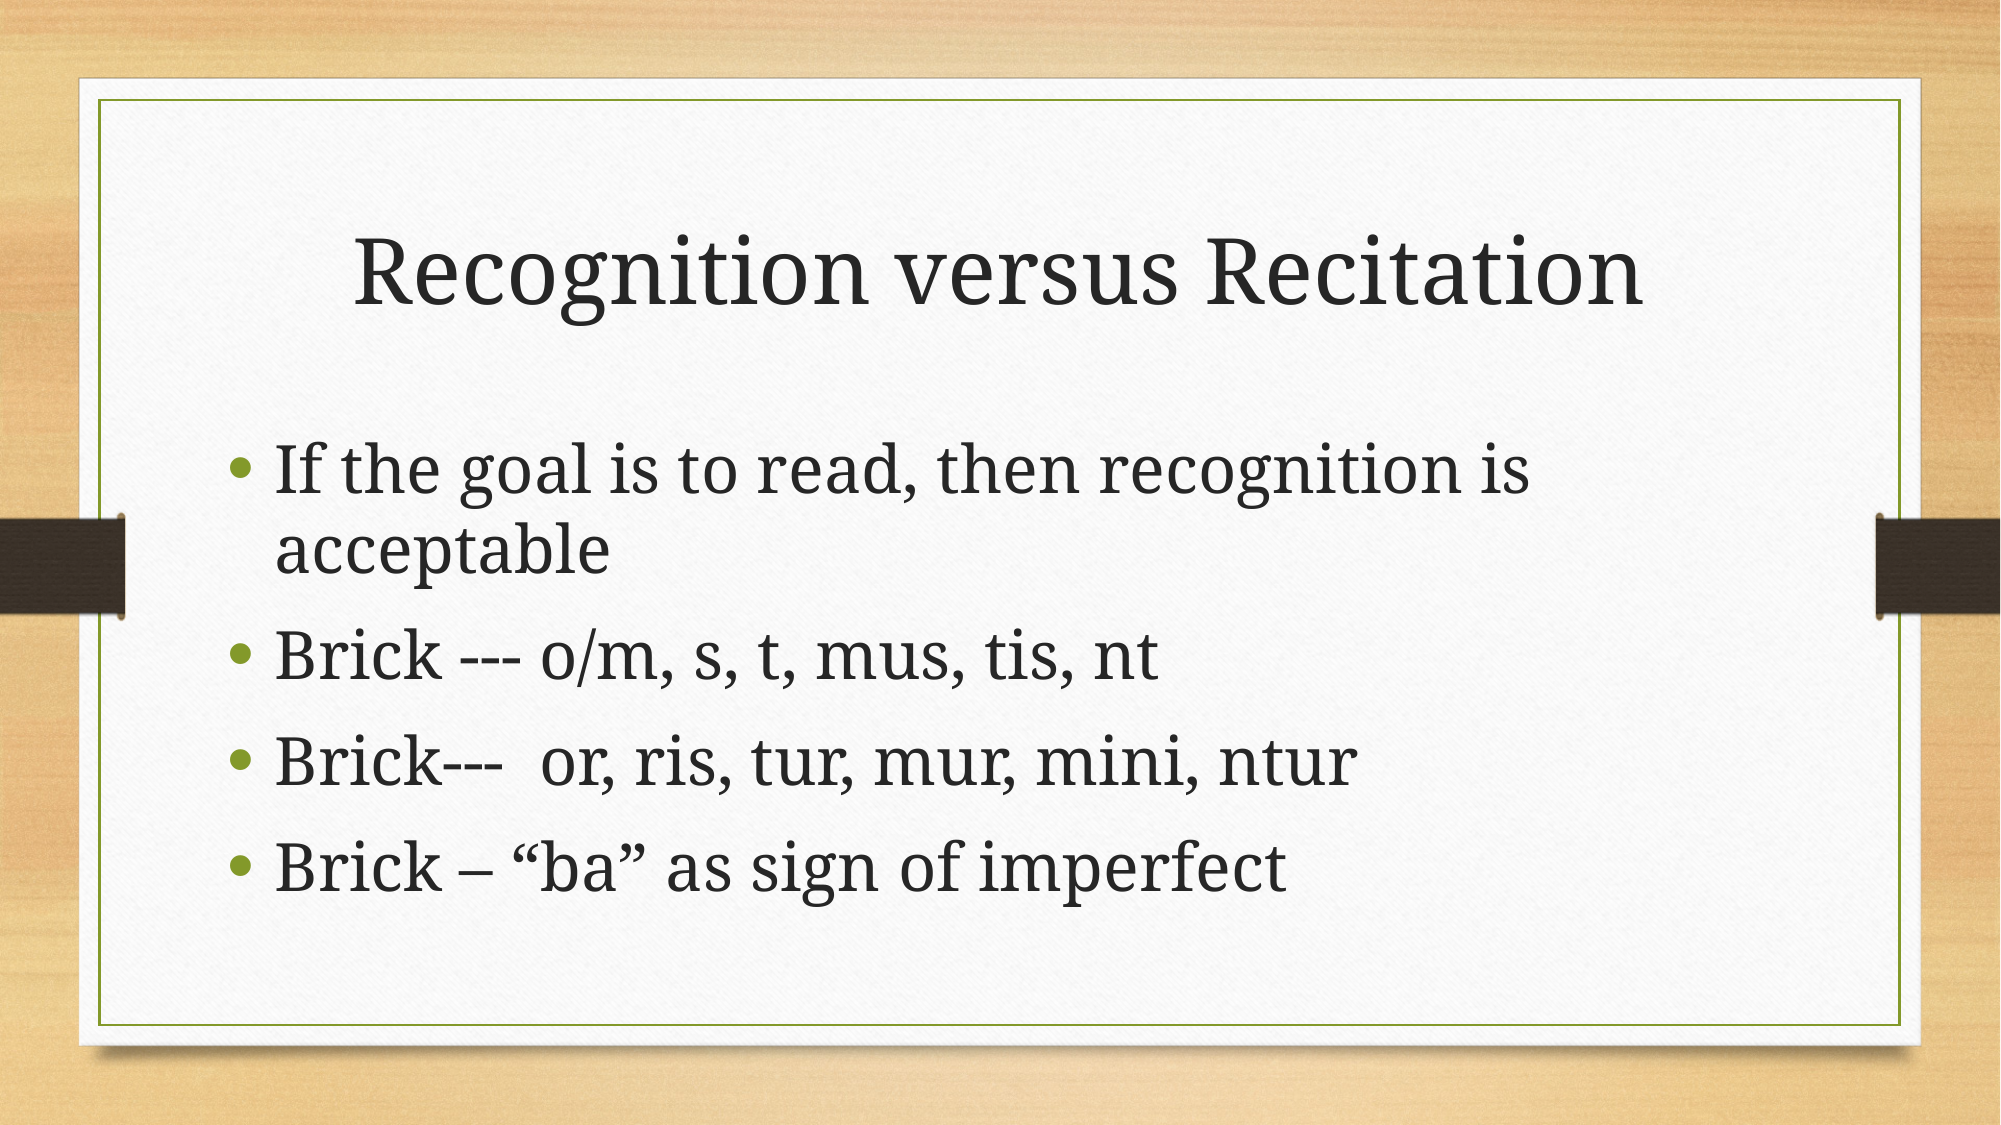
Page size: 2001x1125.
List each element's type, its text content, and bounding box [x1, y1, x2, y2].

picture [0, 0, 2001, 1125]
title Recognition versus Recitation [212, 161, 1788, 375]
list If the goal is to read, then recognition is acceptable Brick --- o/m, s, t, mus, tis, nt Brick--- or, ris, tur, mur, mini, ntur Brick – “ba” as sign of imperfect [212, 419, 1788, 964]
